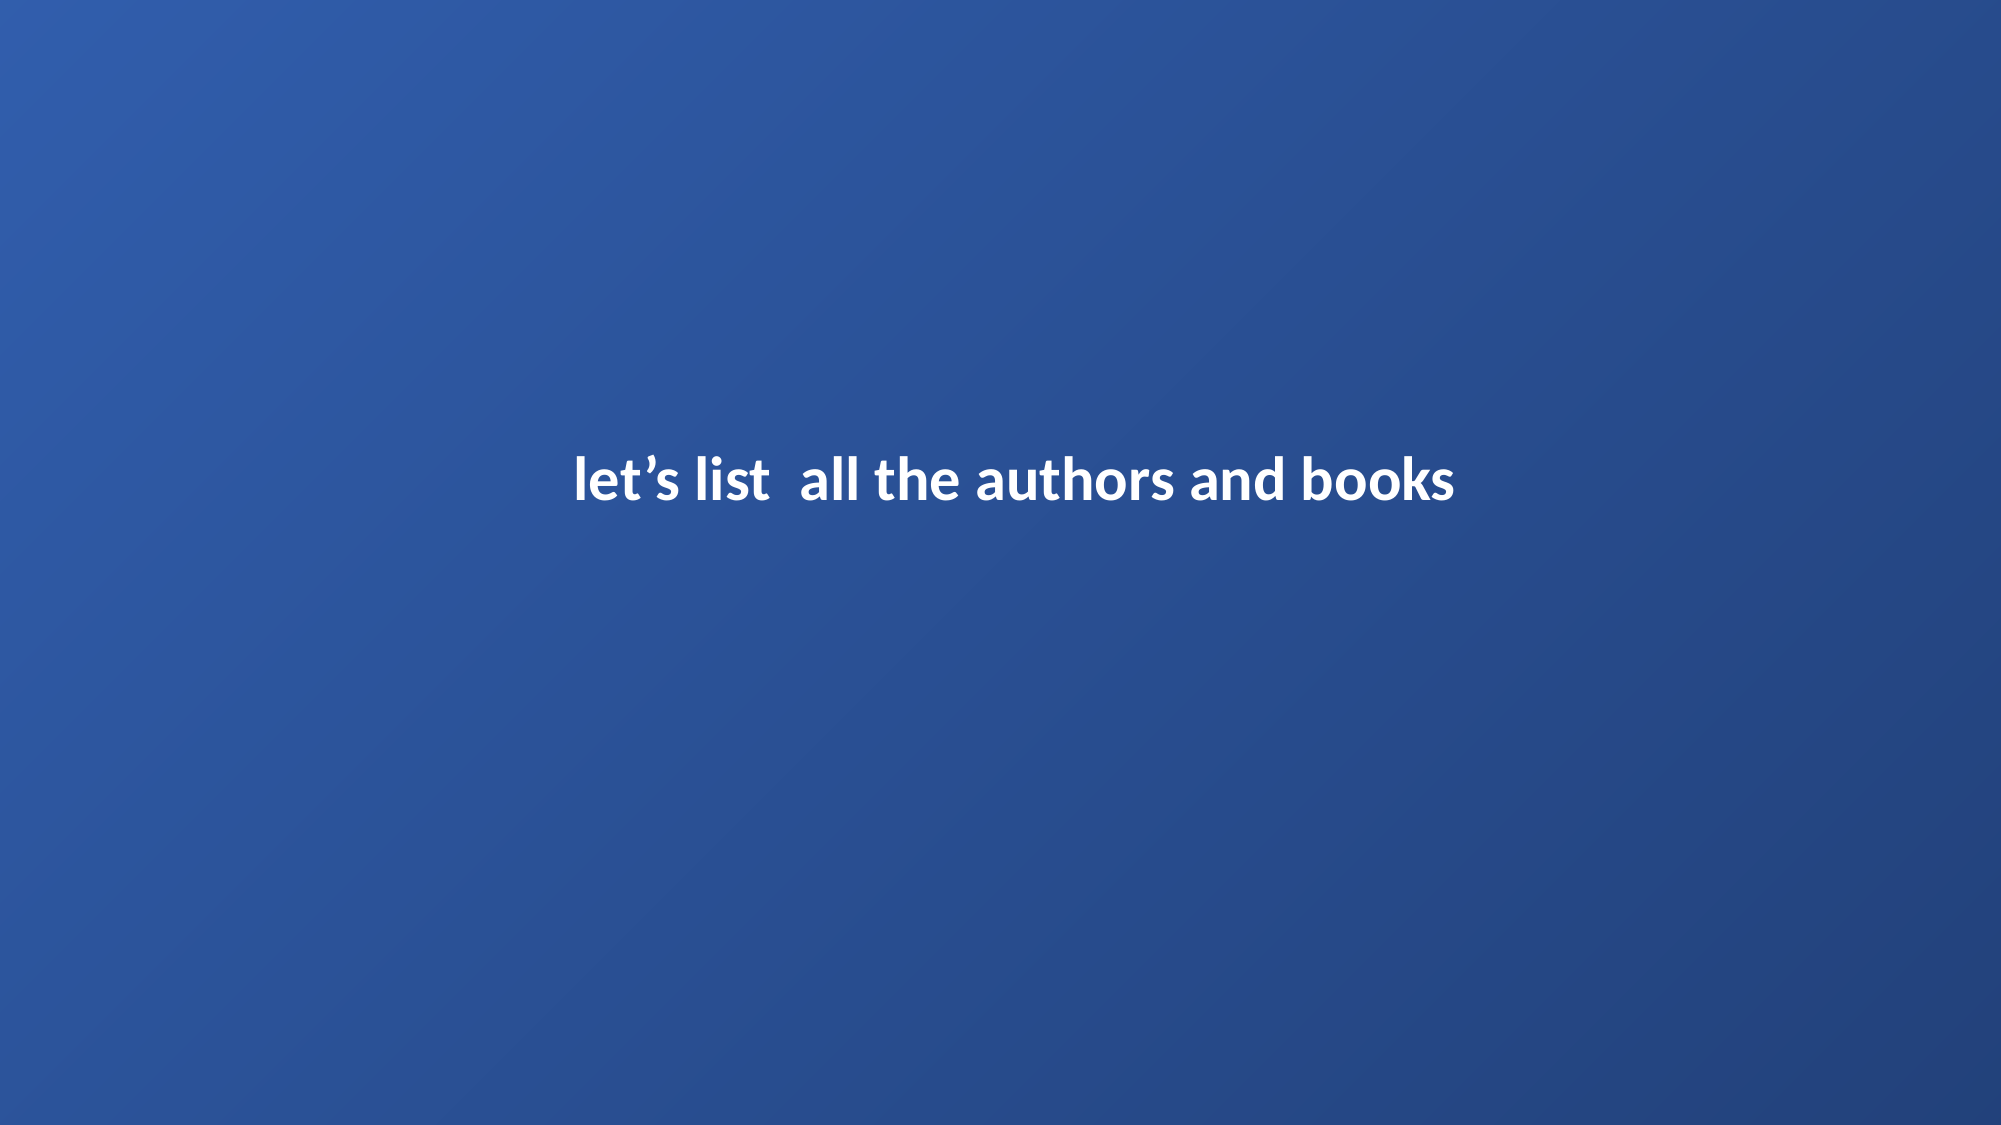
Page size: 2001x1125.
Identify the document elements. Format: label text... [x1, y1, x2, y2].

title let’s list all the authors and books [153, 303, 1879, 522]
